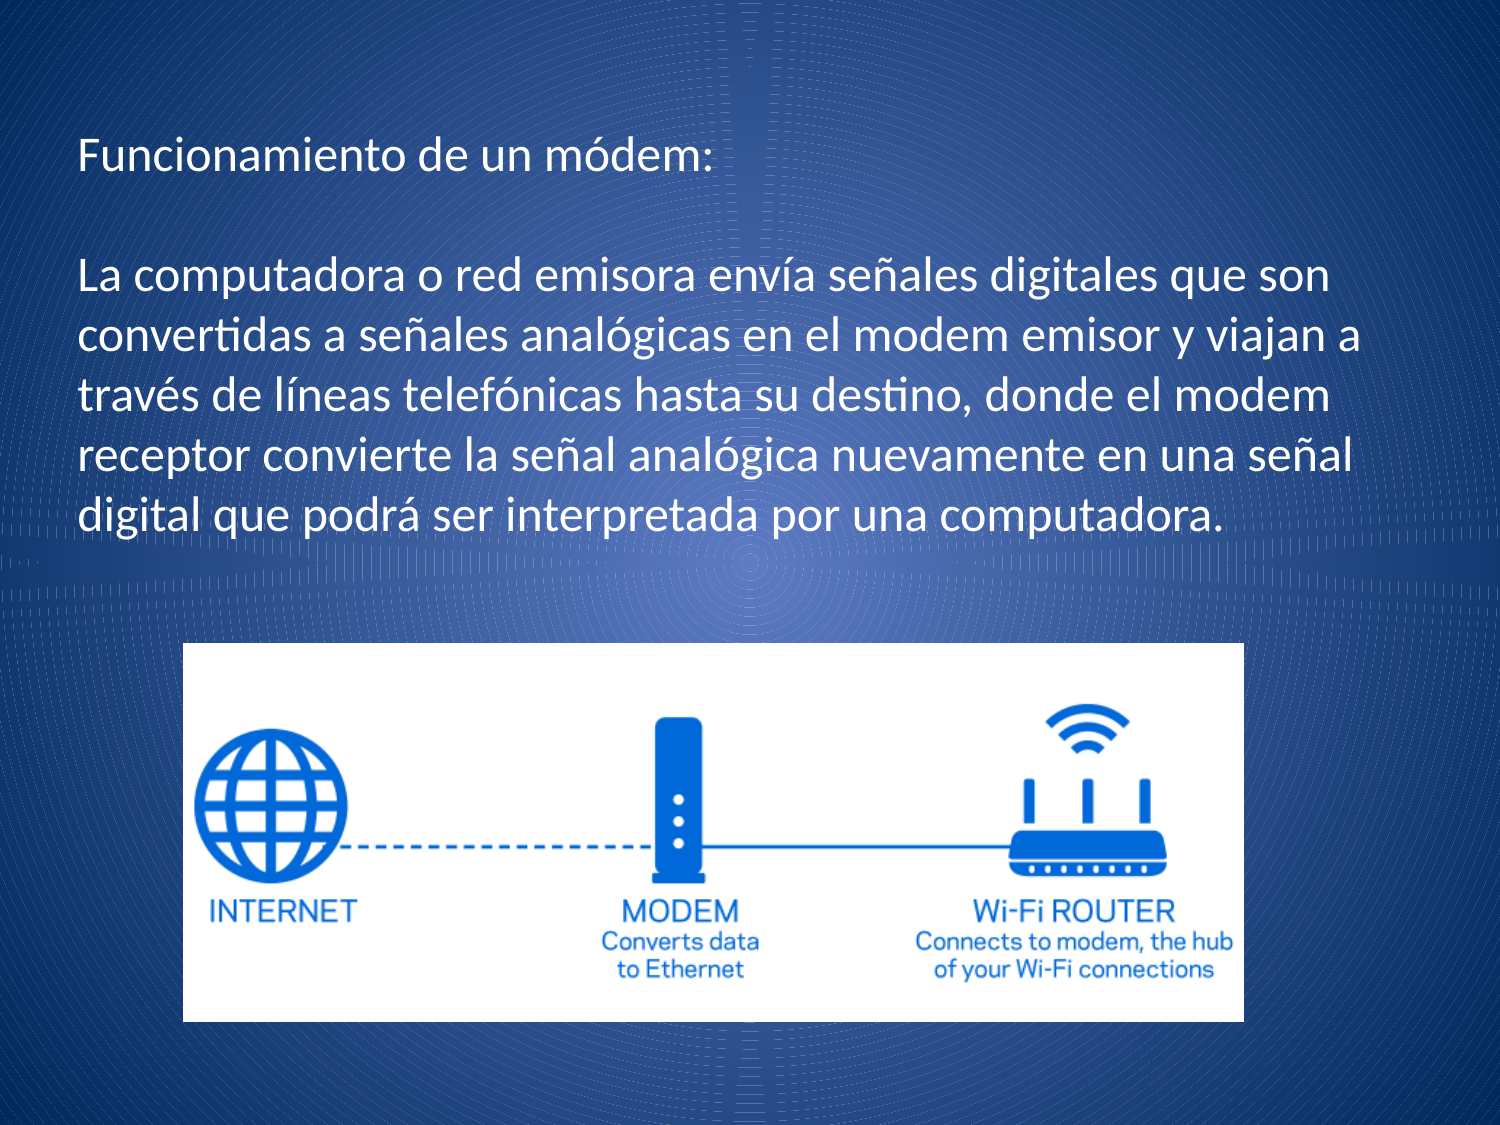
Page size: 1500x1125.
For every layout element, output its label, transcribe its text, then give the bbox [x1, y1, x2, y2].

picture [182, 643, 1245, 1023]
text_box Funcionamiento de un módem: La computadora o red emisora envía señales digitales que son convertidas a señales analógicas en el modem emisor y viajan a través de líneas telefónicas hasta su destino, donde el modem receptor convierte la señal analógica nuevamente en una señal digital que podrá ser interpretada por una computadora. [62, 113, 1415, 549]
